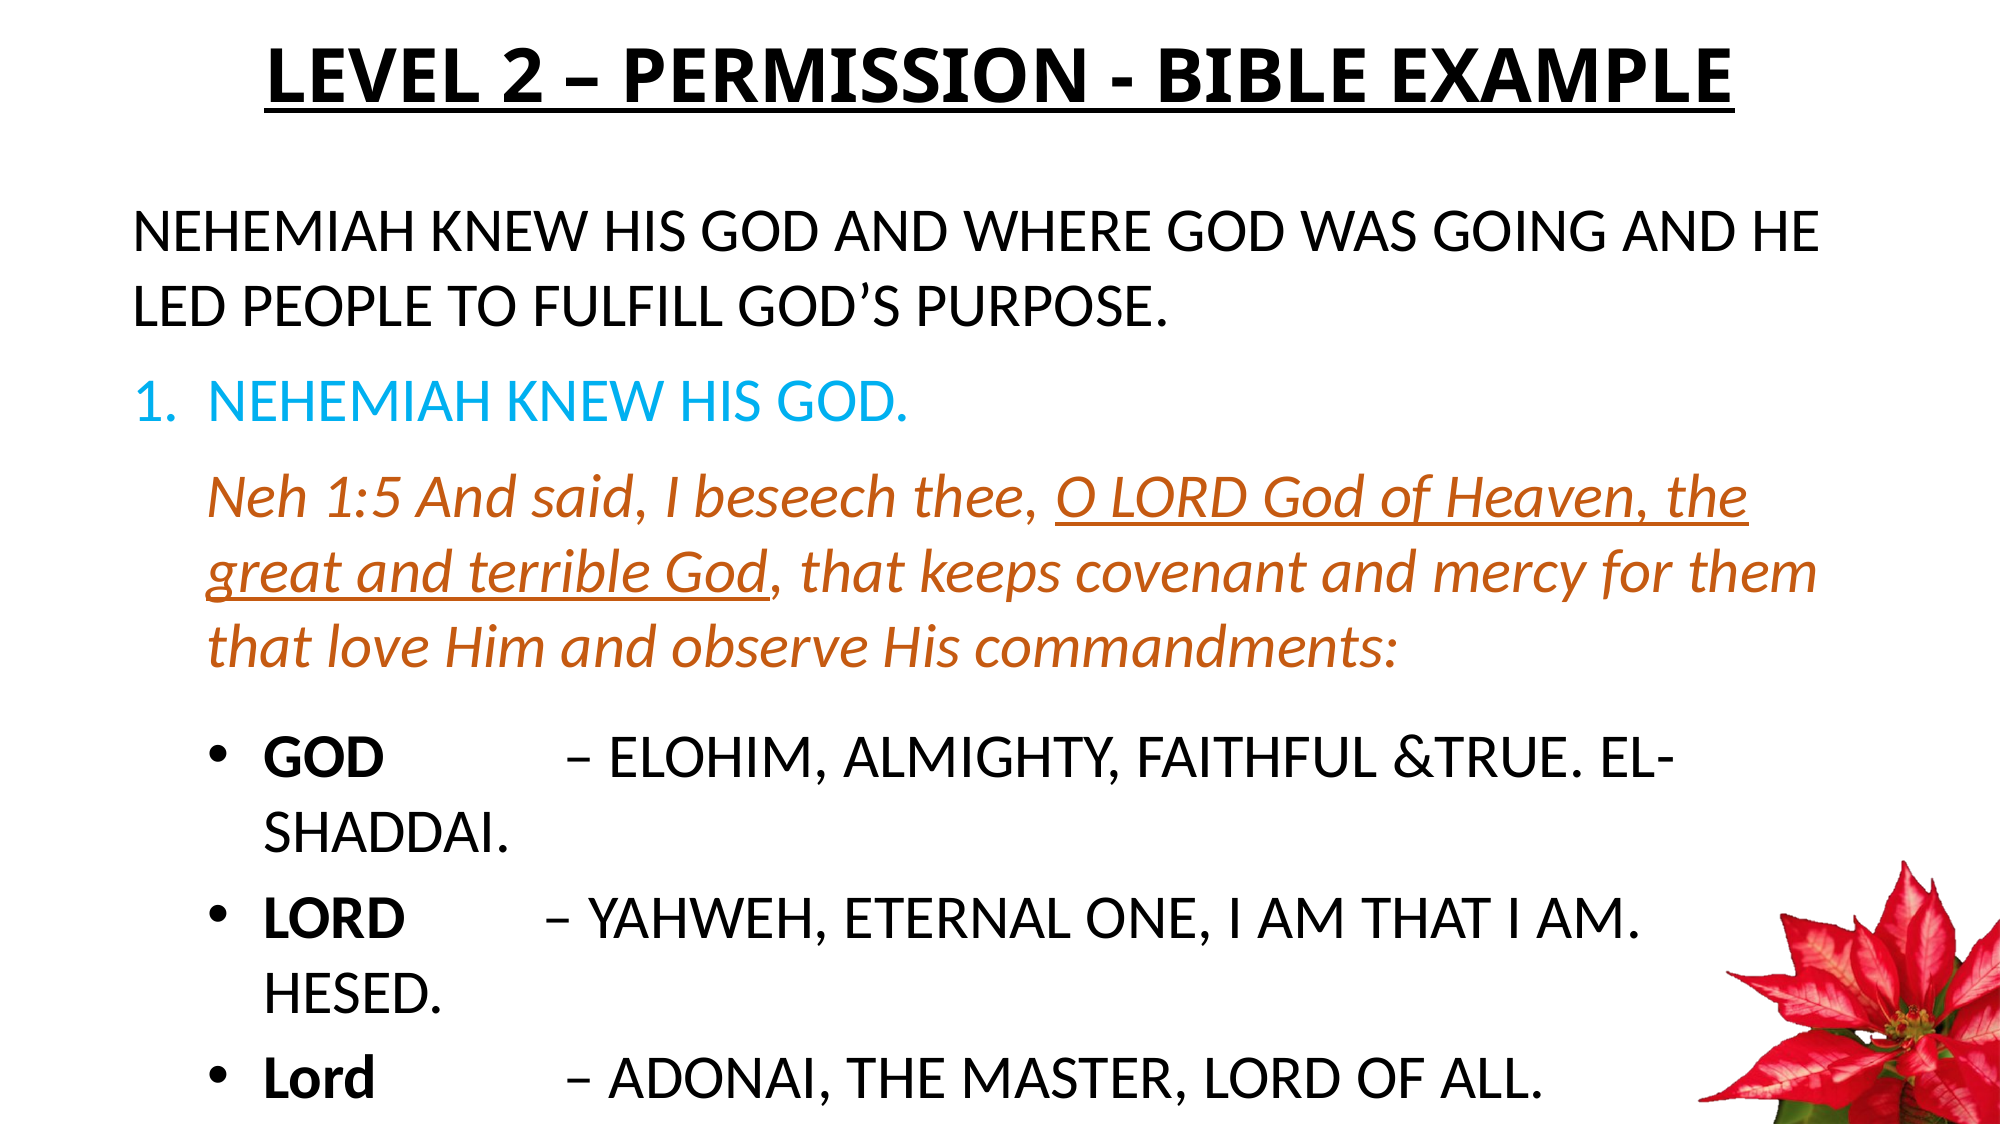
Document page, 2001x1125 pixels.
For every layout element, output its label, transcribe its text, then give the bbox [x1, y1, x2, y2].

title LEVEL 2 – PERMISSION - BIBLE EXAMPLE [137, 1, 1863, 155]
list NEHEMIAH KNEW HIS GOD AND WHERE GOD WAS GOING AND HE LED PEOPLE TO FULFILL GOD’S PURPOSE. 1. NEHEMIAH KNEW HIS GOD. Neh 1:5 And said, I beseech thee, O LORD God of Heaven, the great and terrible God, that keeps covenant and mercy for them that love Him and observe His commandments: GOD – ELOHIM, ALMIGHTY, FAITHFUL &TRUE. EL-SHADDAI. LORD – YAHWEH, ETERNAL ONE, I AM THAT I AM. HESED. Lord – ADONAI, THE MASTER, LORD OF ALL. [117, 181, 1842, 1002]
picture [1684, 849, 2000, 1124]
